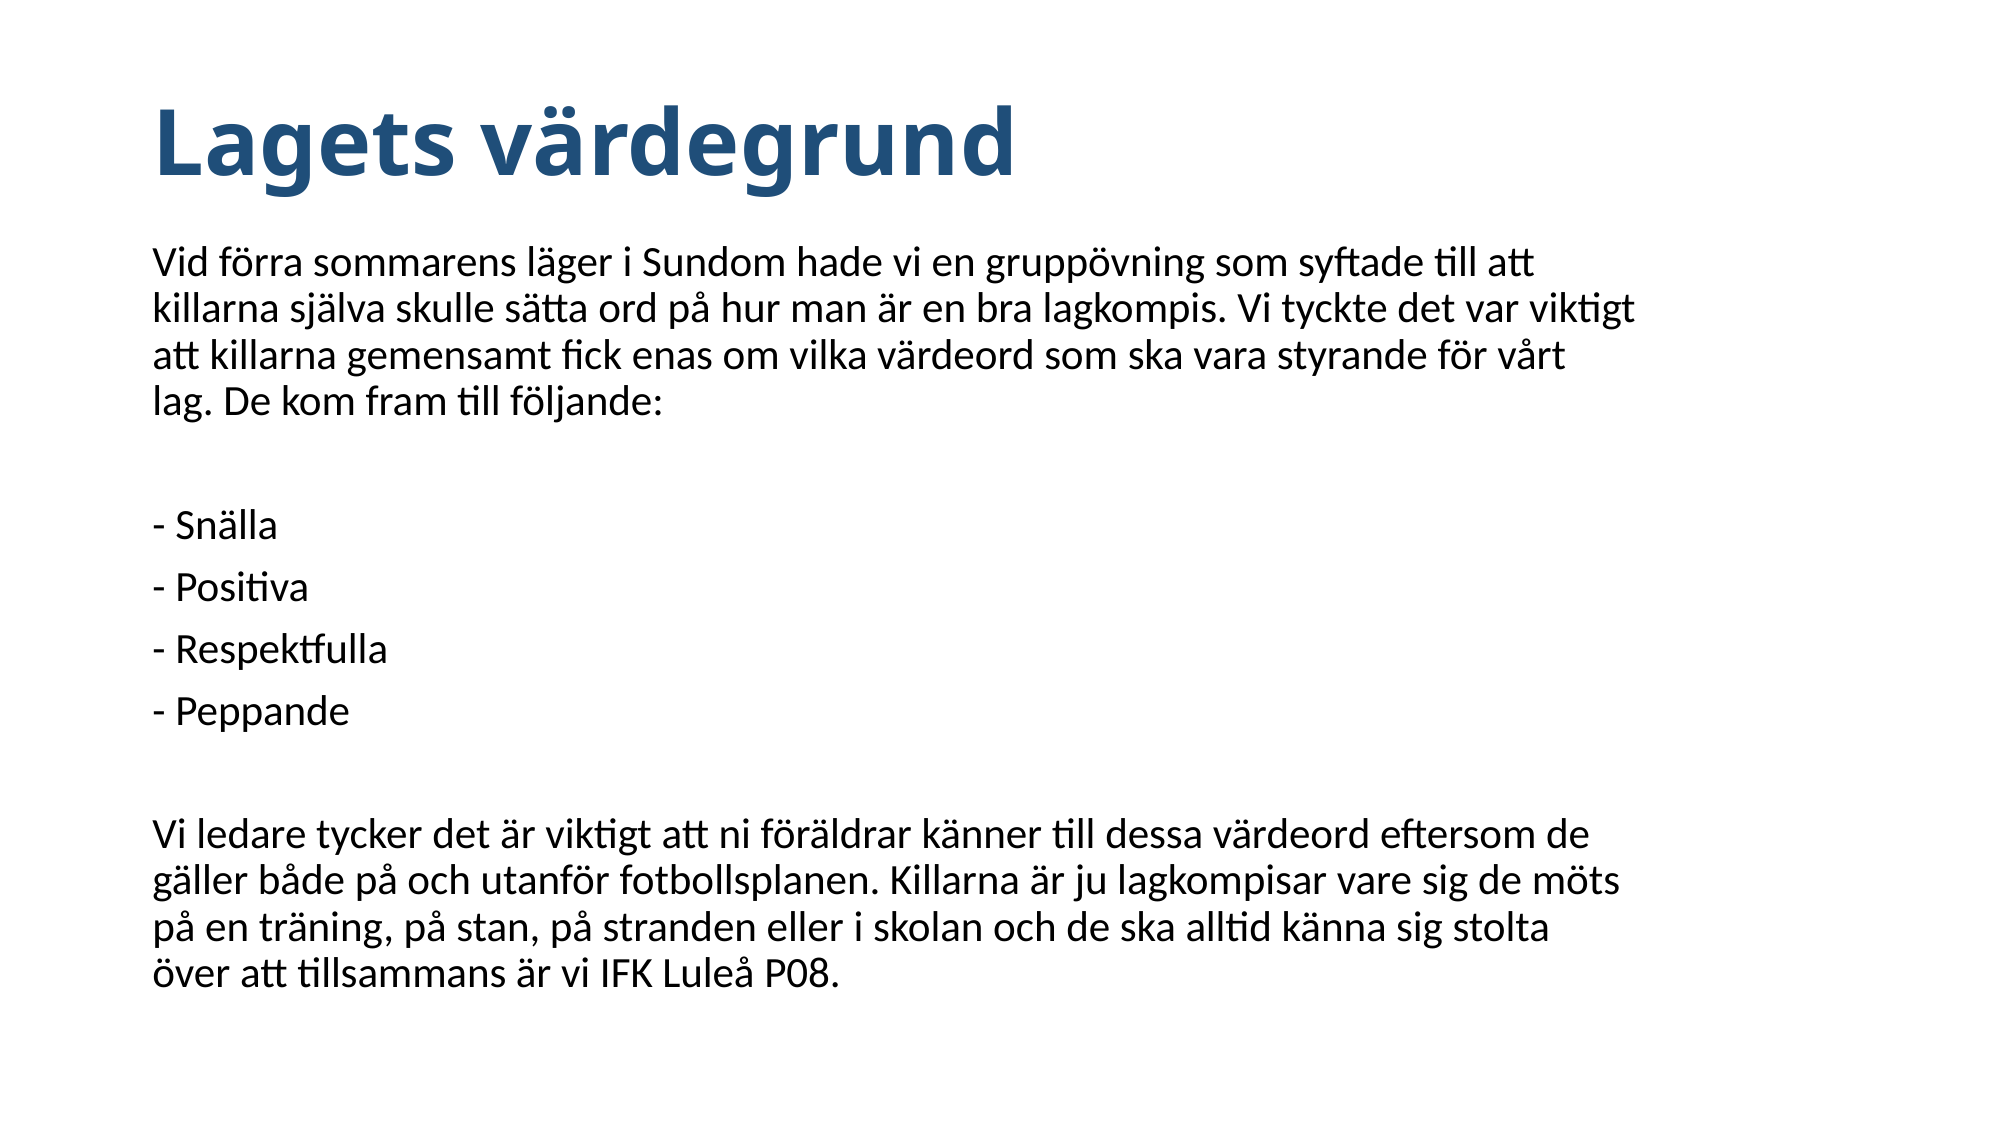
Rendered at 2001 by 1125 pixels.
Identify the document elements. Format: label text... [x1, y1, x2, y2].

title Lagets värdegrund [137, 59, 1863, 232]
list Vid förra sommarens läger i Sundom hade vi en gruppövning som syftade till att killarna själva skulle sätta ord på hur man är en bra lagkompis. Vi tyckte det var viktigt att killarna gemensamt fick enas om vilka värdeord som ska vara styrande för vårt lag. De kom fram till följande: - Snälla - Positiva - Respektfulla - Peppande Vi ledare tycker det är viktigt att ni föräldrar känner till dessa värdeord eftersom de gäller både på och utanför fotbollsplanen. Killarna är ju lagkompisar vare sig de möts på en träning, på stan, på stranden eller i skolan och de ska alltid känna sig stolta över att tillsammans är vi IFK Luleå P08. [137, 231, 1654, 1014]
